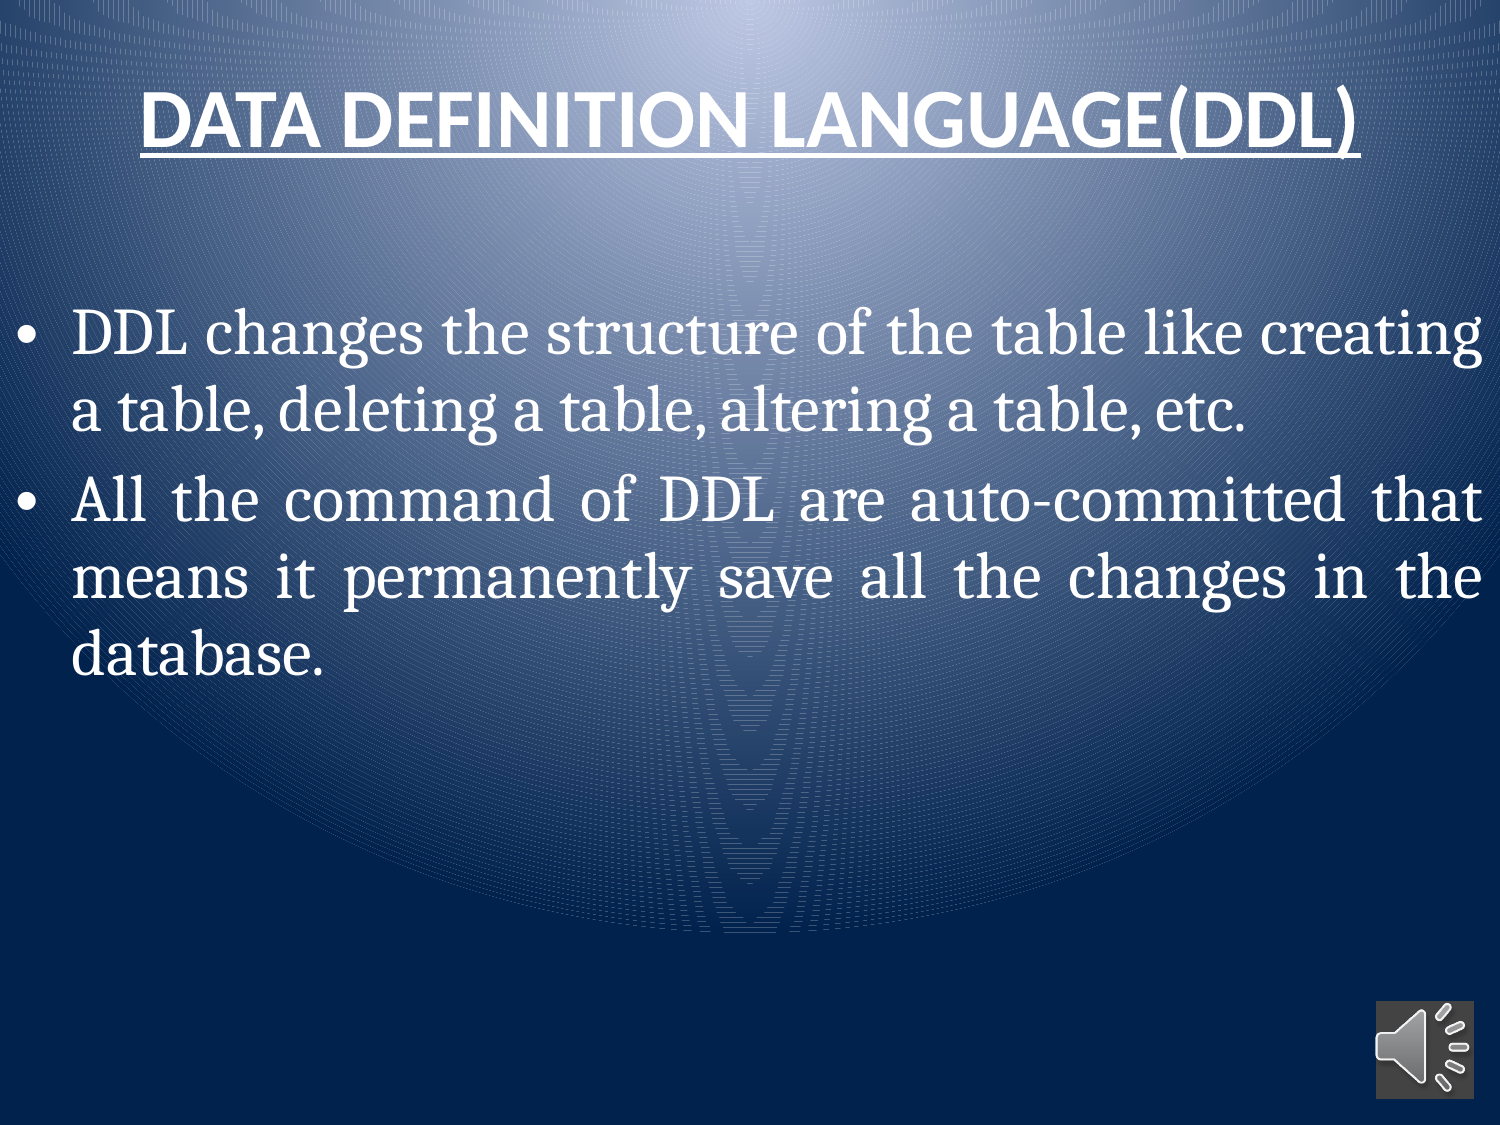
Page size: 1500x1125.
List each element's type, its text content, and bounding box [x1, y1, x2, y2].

list DDL changes the structure of the table like creating a table, deleting a table, altering a table, etc. All the command of DDL are auto-committed that means it permanently save all the changes in the database. [0, 287, 1500, 1125]
title DATA DEFINITION LANGUAGE(DDL) [75, 75, 1425, 263]
picture [1374, 999, 1476, 1101]
